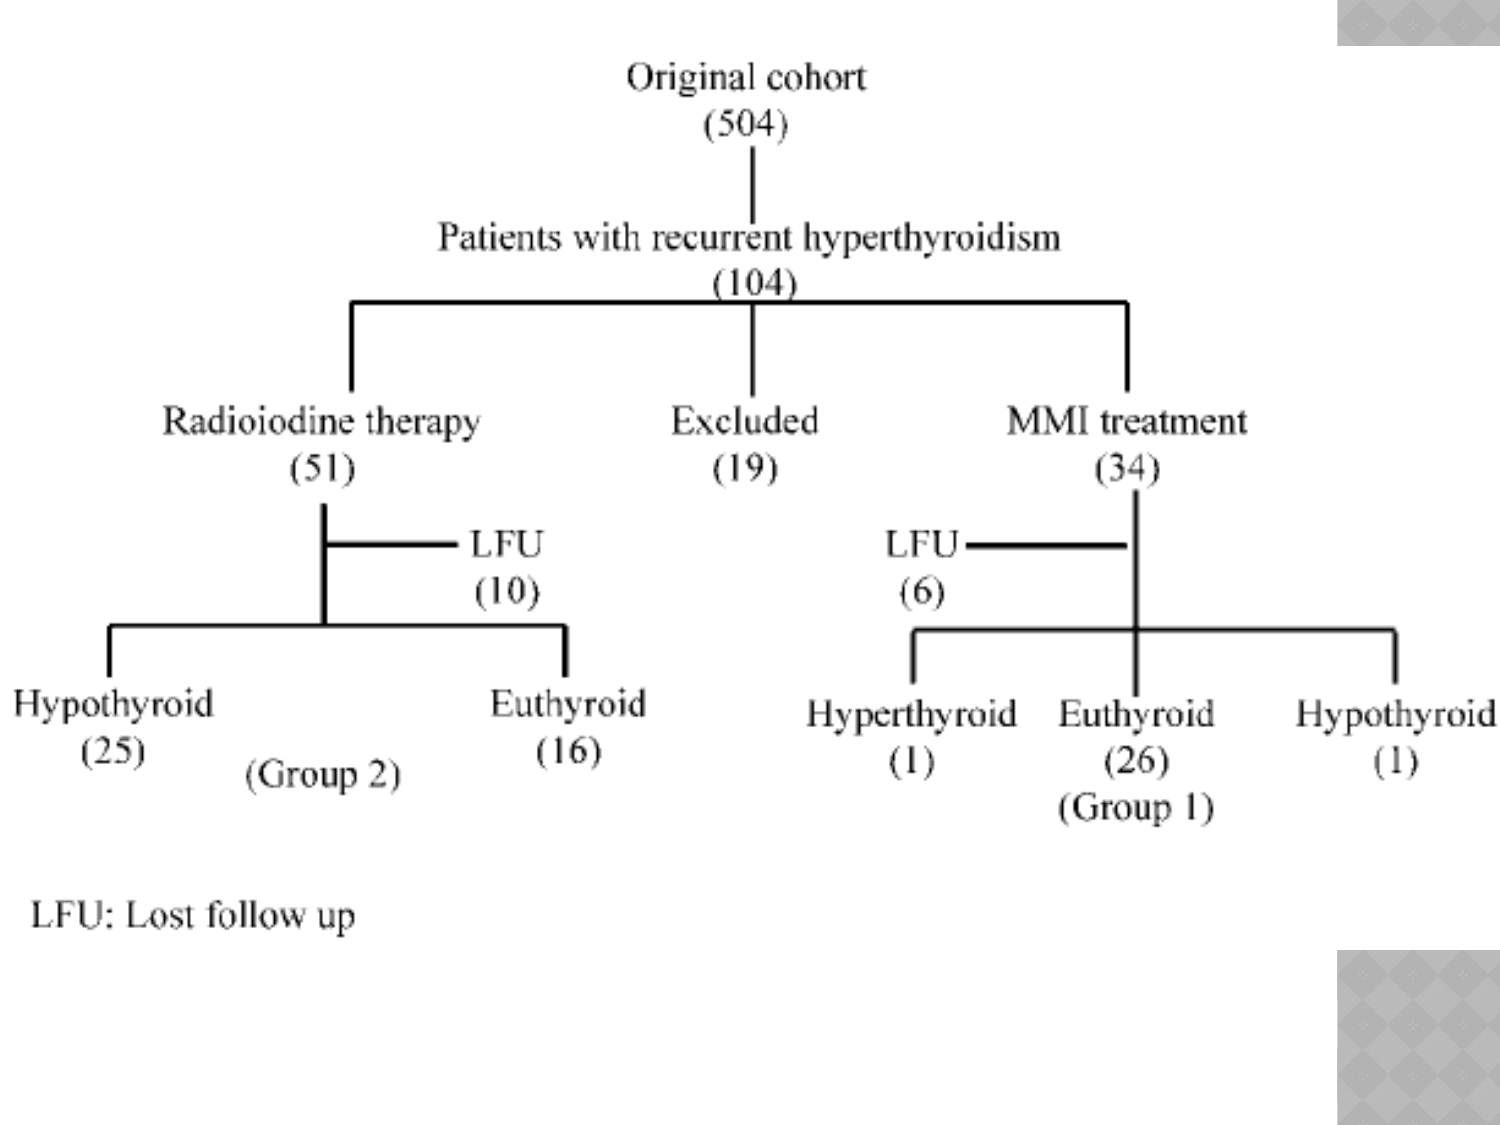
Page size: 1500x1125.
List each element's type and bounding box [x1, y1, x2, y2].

list [0, 46, 1500, 951]
